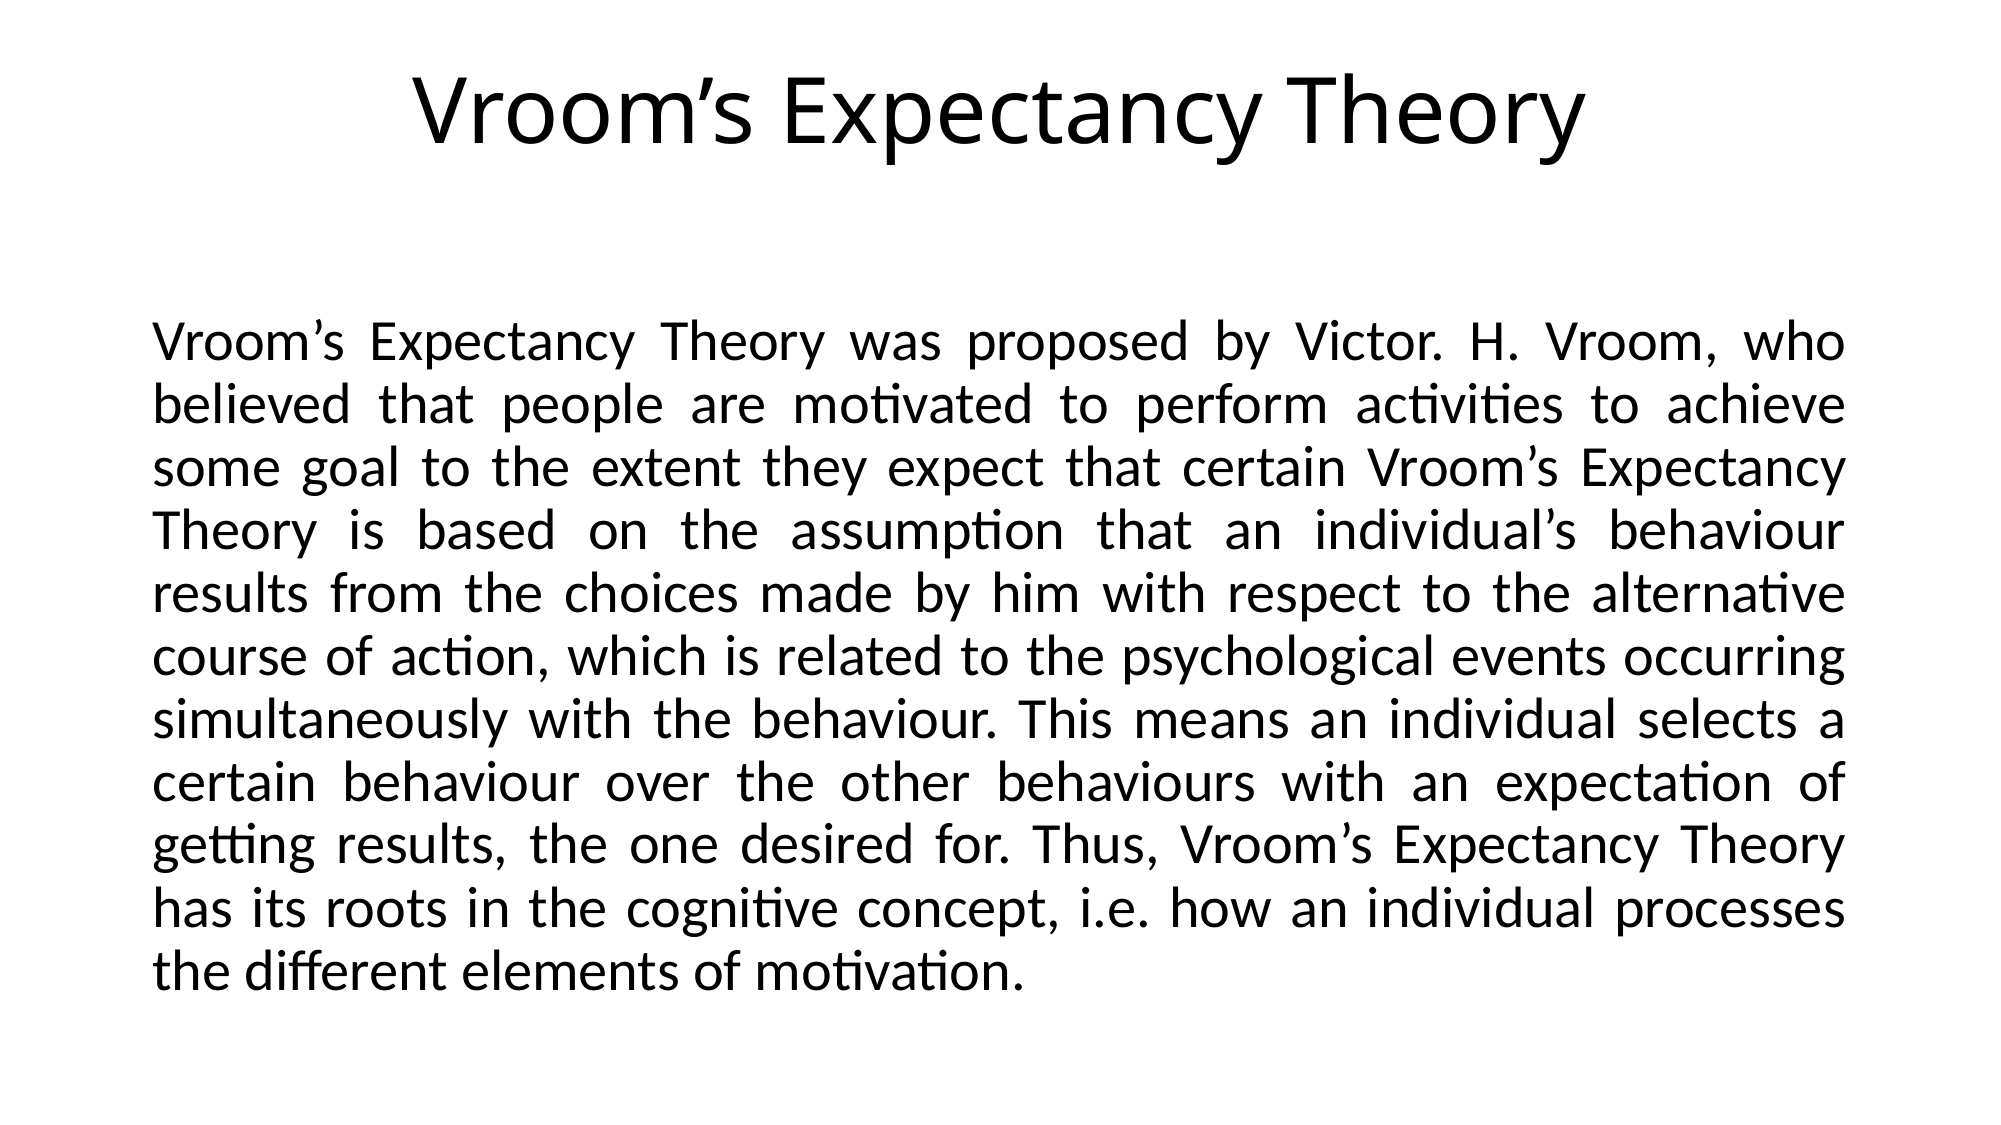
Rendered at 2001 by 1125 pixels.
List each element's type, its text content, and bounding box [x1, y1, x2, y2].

title Vroom’s Expectancy Theory [137, 59, 1863, 278]
list Vroom’s Expectancy Theory was proposed by Victor. H. Vroom, who believed that people are motivated to perform activities to achieve some goal to the extent they expect that certain Vroom’s Expectancy Theory is based on the assumption that an individual’s behaviour results from the choices made by him with respect to the alternative course of action, which is related to the psychological events occurring simultaneously with the behaviour. This means an individual selects a certain behaviour over the other behaviours with an expectation of getting results, the one desired for. Thus, Vroom’s Expectancy Theory has its roots in the cognitive concept, i.e. how an individual processes the different elements of motivation. [137, 299, 1863, 1014]
